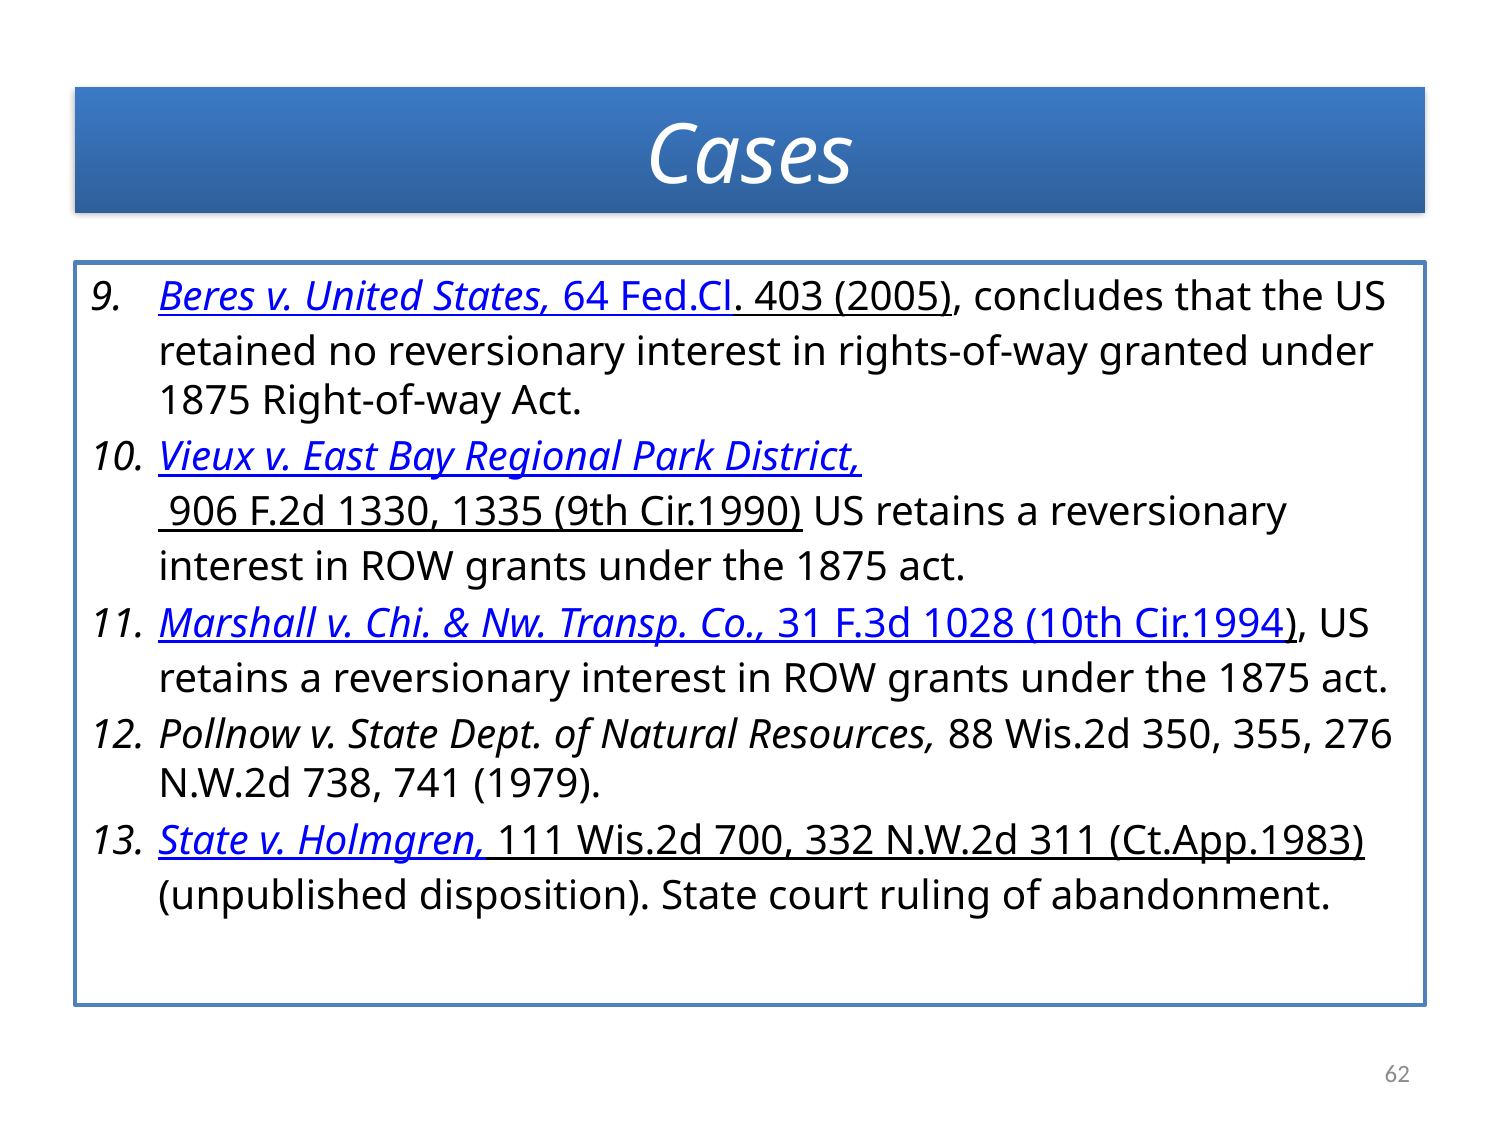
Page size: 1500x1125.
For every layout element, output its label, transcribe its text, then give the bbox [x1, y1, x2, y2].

title Cases [75, 87, 1425, 213]
list Beres v. United States, 64 Fed.Cl. 403 (2005), concludes that the US retained no reversionary interest in rights-of-way granted under 1875 Right-of-way Act. Vieux v. East Bay Regional Park District, 906 F.2d 1330, 1335 (9th Cir.1990) US retains a reversionary interest in ROW grants under the 1875 act. Marshall v. Chi. & Nw. Transp. Co., 31 F.3d 1028 (10th Cir.1994), US retains a reversionary interest in ROW grants under the 1875 act. Pollnow v. State Dept. of Natural Resources, 88 Wis.2d 350, 355, 276 N.W.2d 738, 741 (1979). State v. Holmgren, 111 Wis.2d 700, 332 N.W.2d 311 (Ct.App.1983) (unpublished disposition). State court ruling of abandonment. [73, 260, 1427, 1007]
slide_number 62 [1074, 1042, 1425, 1103]
